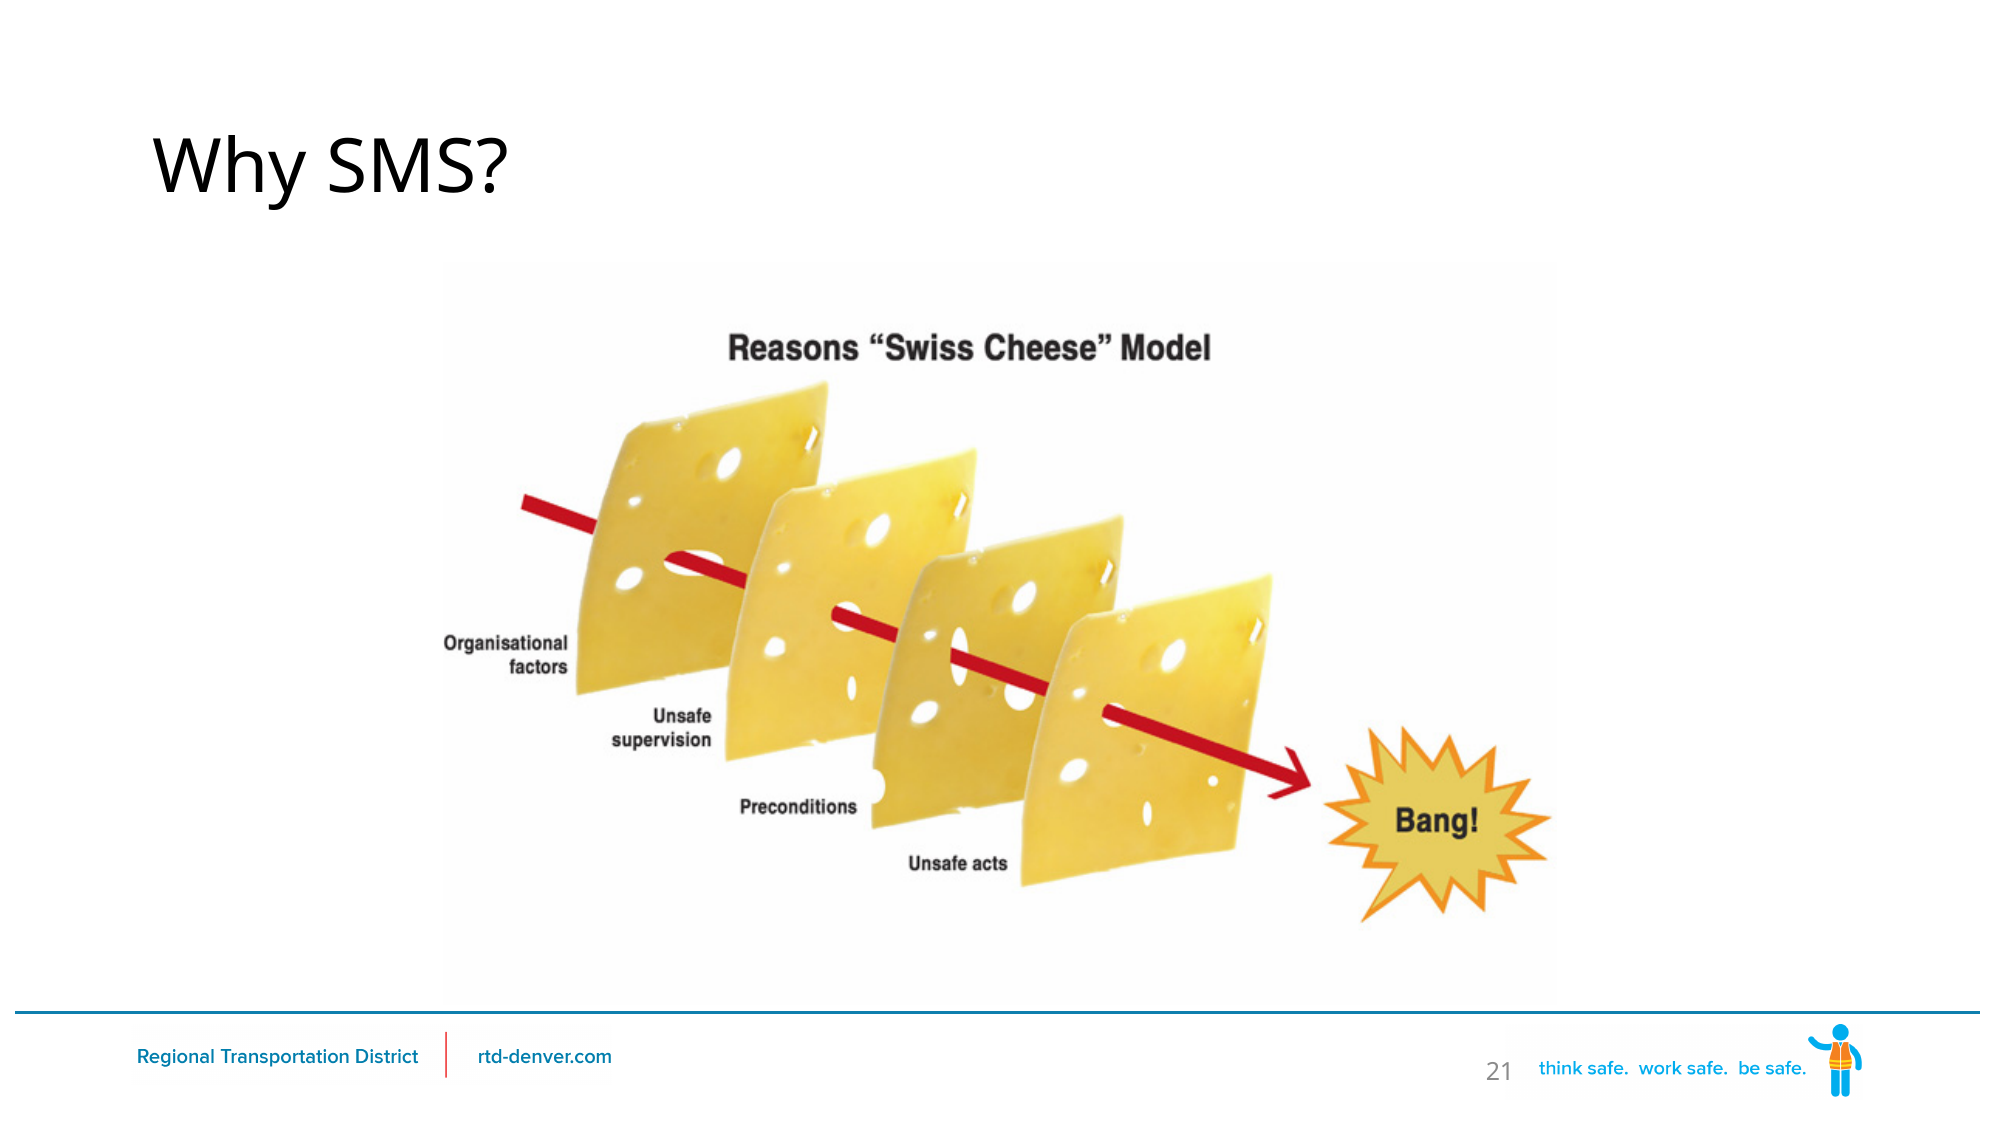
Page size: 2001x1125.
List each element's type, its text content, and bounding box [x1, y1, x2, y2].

picture [131, 1024, 612, 1085]
slide_number 21 [1325, 1042, 1675, 1103]
picture [1505, 1024, 1863, 1100]
title Why SMS? [137, 59, 1863, 278]
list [443, 262, 1557, 1005]
